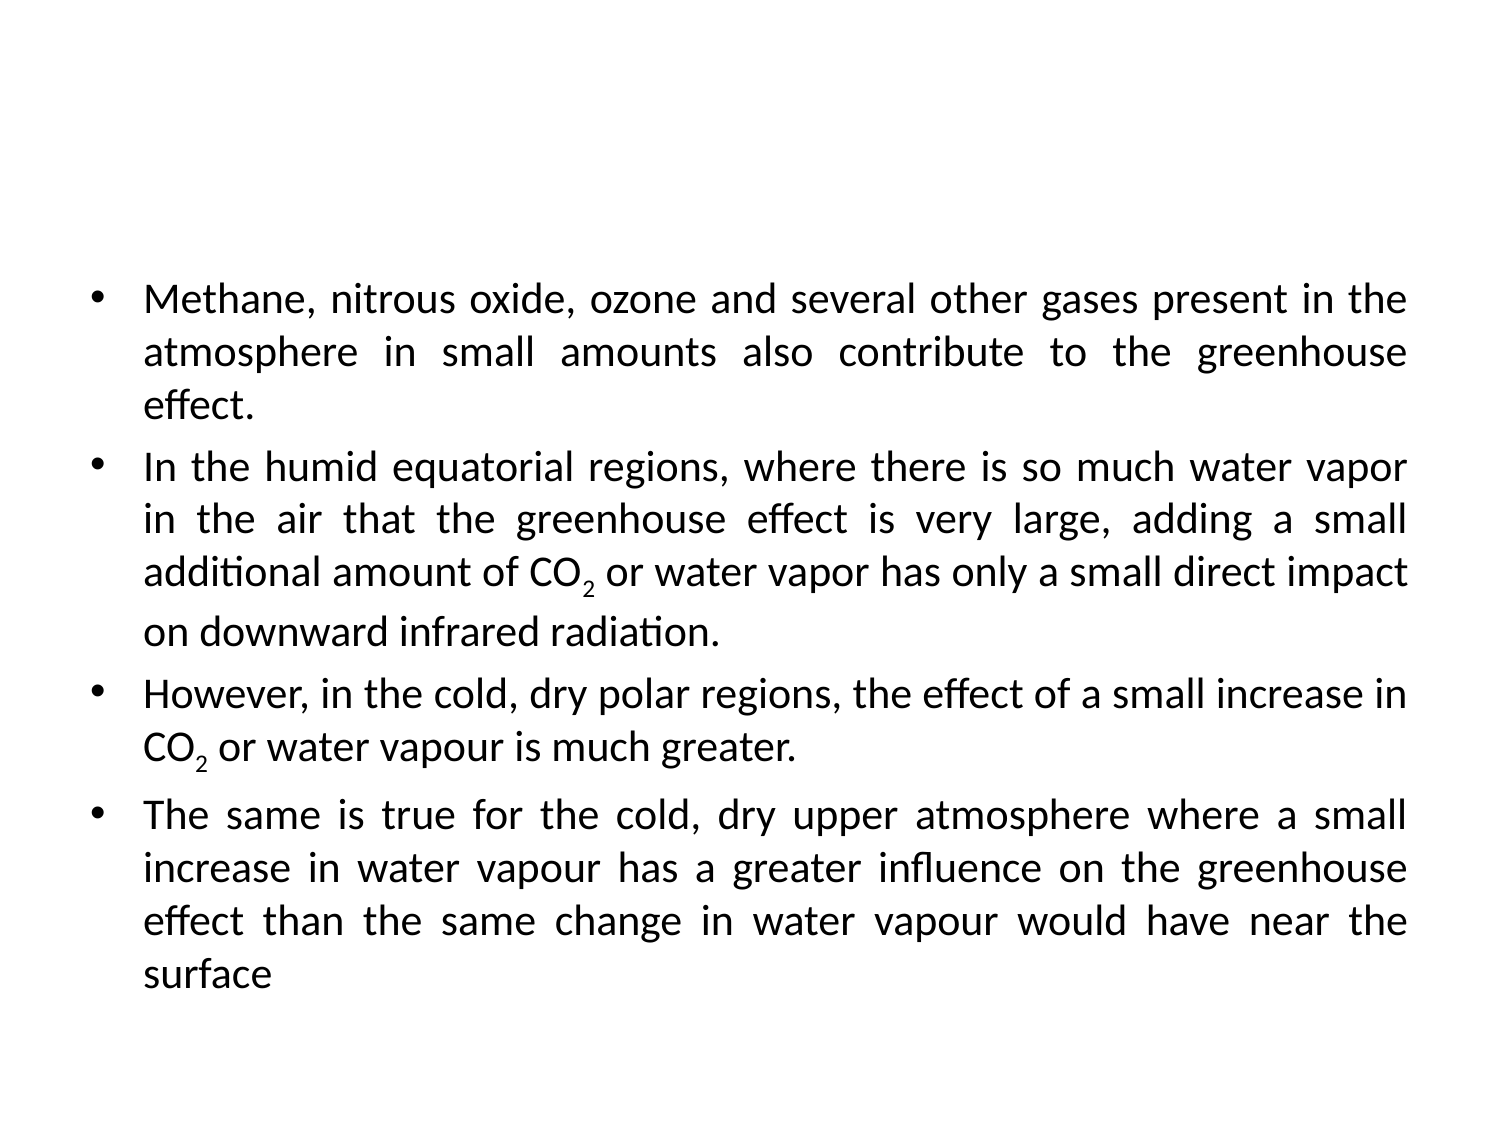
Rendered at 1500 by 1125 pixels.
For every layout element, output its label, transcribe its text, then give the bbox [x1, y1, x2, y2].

list Methane, nitrous oxide, ozone and several other gases present in the atmosphere in small amounts also contribute to the greenhouse effect. In the humid equatorial regions, where there is so much water vapor in the air that the greenhouse effect is very large, adding a small additional amount of CO2 or water vapor has only a small direct impact on downward infrared radiation. However, in the cold, dry polar regions, the effect of a small increase in CO2 or water vapour is much greater. The same is true for the cold, dry upper atmosphere where a small increase in water vapour has a greater influence on the greenhouse effect than the same change in water vapour would have near the surface [75, 262, 1425, 1005]
